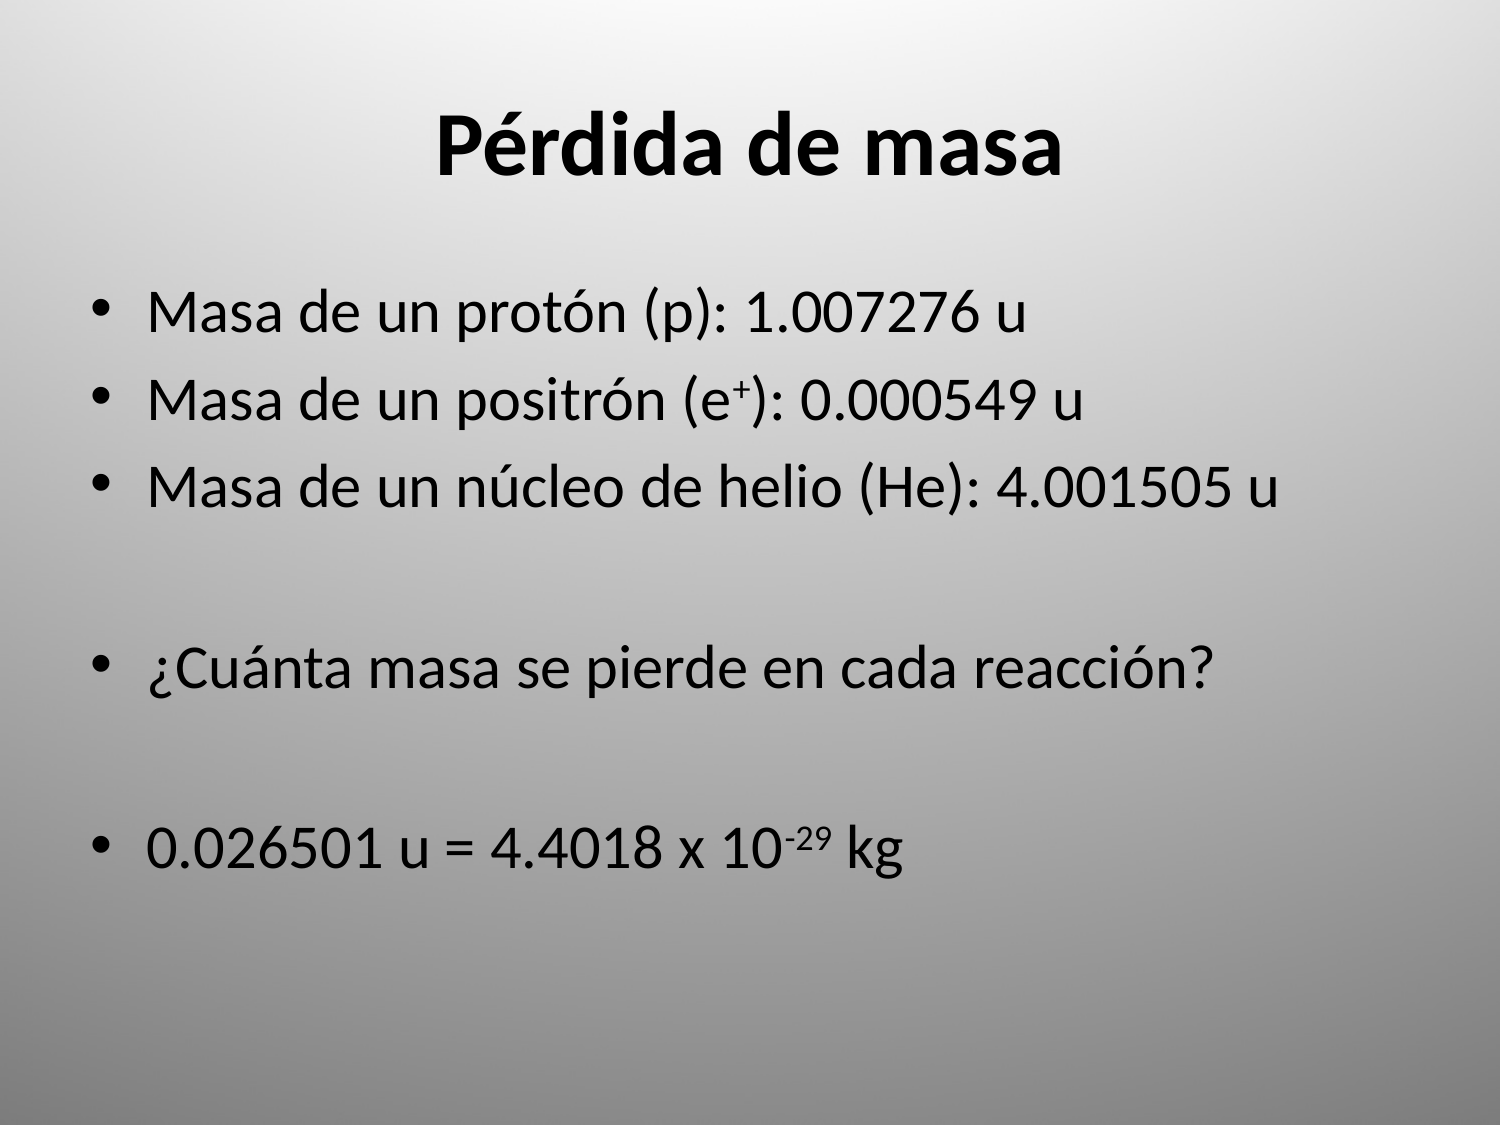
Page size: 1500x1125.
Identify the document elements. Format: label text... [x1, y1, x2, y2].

title Pérdida de masa [74, 44, 1426, 233]
list Masa de un protón (p): 1.007276 u Masa de un positrón (e+): 0.000549 u Masa de un núcleo de helio (He): 4.001505 u ¿Cuánta masa se pierde en cada reacción? 0.026501 u = 4.4018 x 10-29 kg [74, 262, 1426, 1006]
picture [0, 0, 1500, 1125]
